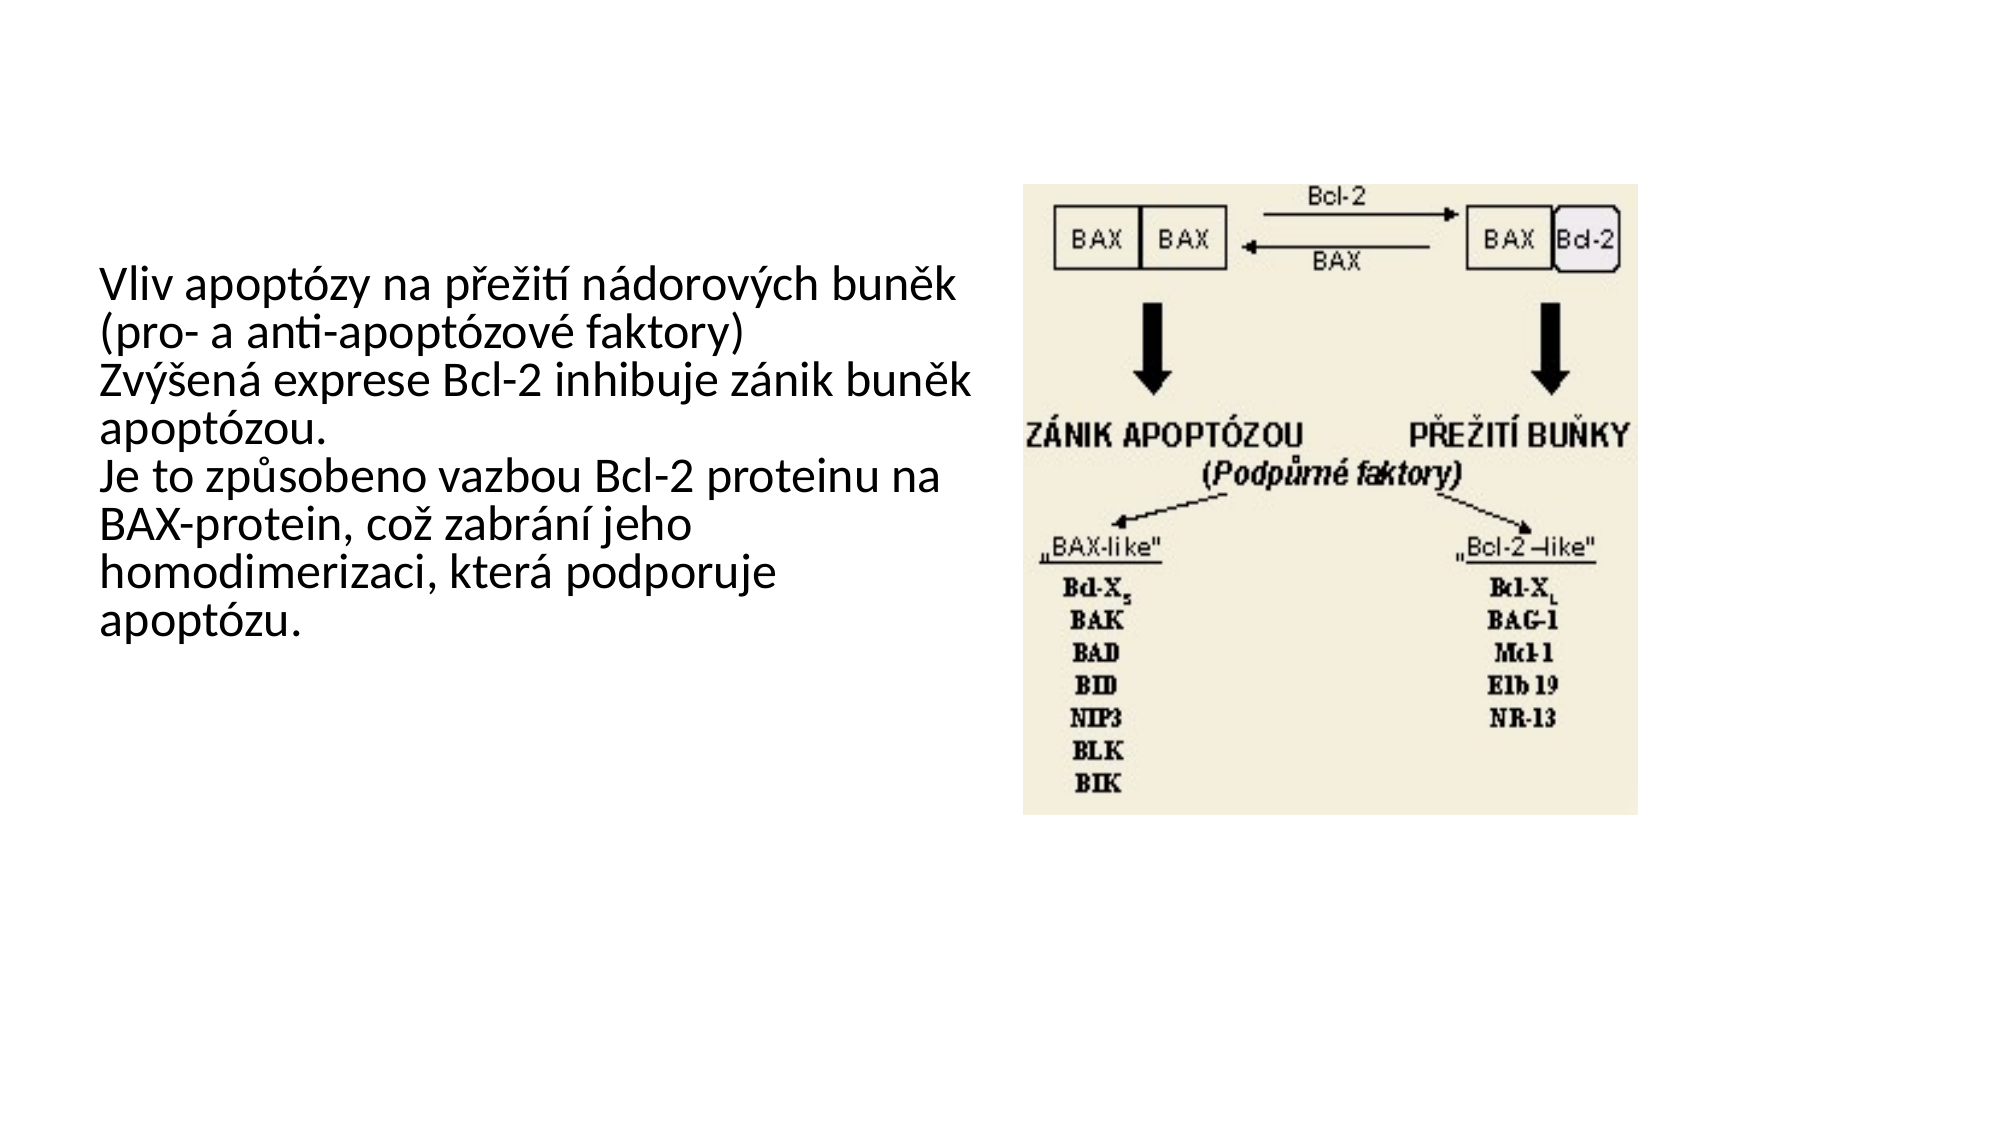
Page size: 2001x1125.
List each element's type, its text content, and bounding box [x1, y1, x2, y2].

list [1023, 184, 1638, 815]
list Vliv apoptózy na přežití nádorových buněk (pro- a anti-apoptózové faktory) Zvýšená exprese Bcl-2 inhibuje zánik buněk apoptózou. Je to způsobeno vazbou Bcl-2 proteinu na BAX-protein, což zabrání jeho homodimerizaci, která podporuje apoptózu. [99, 262, 984, 1005]
